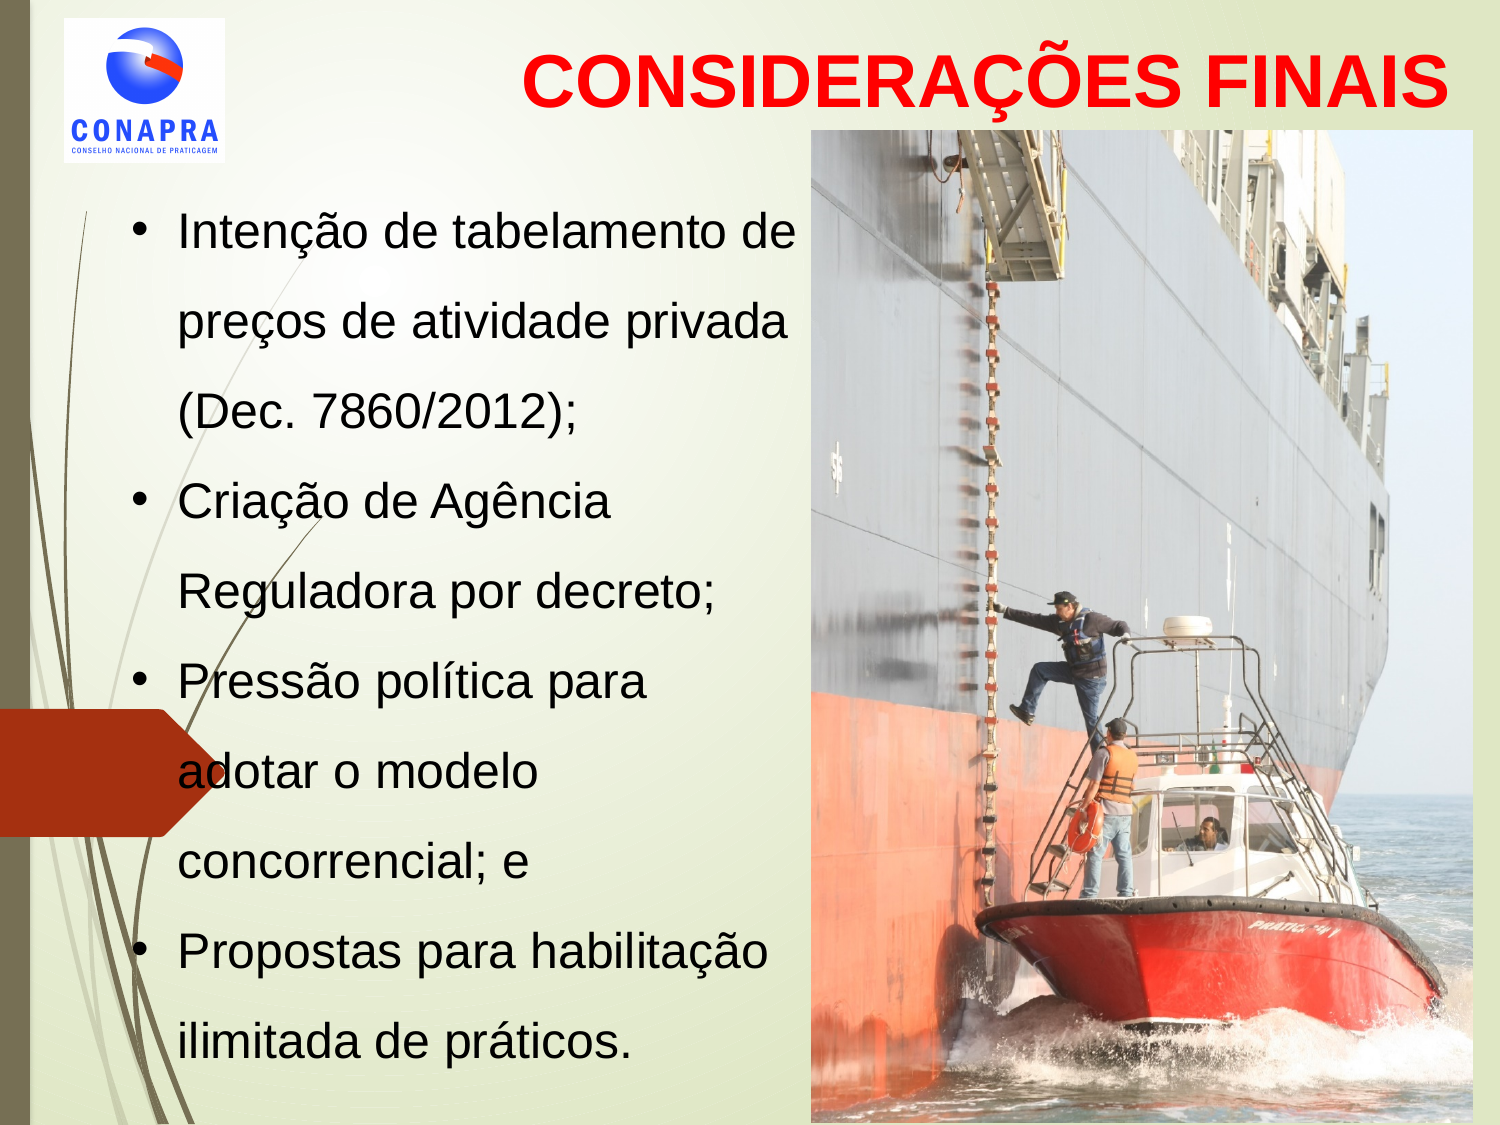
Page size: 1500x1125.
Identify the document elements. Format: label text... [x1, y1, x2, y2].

picture [810, 130, 1473, 1124]
text_box CONSIDERAÇÕES FINAIS [506, 42, 1466, 130]
text_box Intenção de tabelamento de preços de atividade privada (Dec. 7860/2012); Criação de Agência Reguladora por decreto; Pressão política para adotar o modelo concorrencial; e Propostas para habilitação ilimitada de práticos. [116, 160, 806, 1076]
picture [64, 18, 225, 163]
